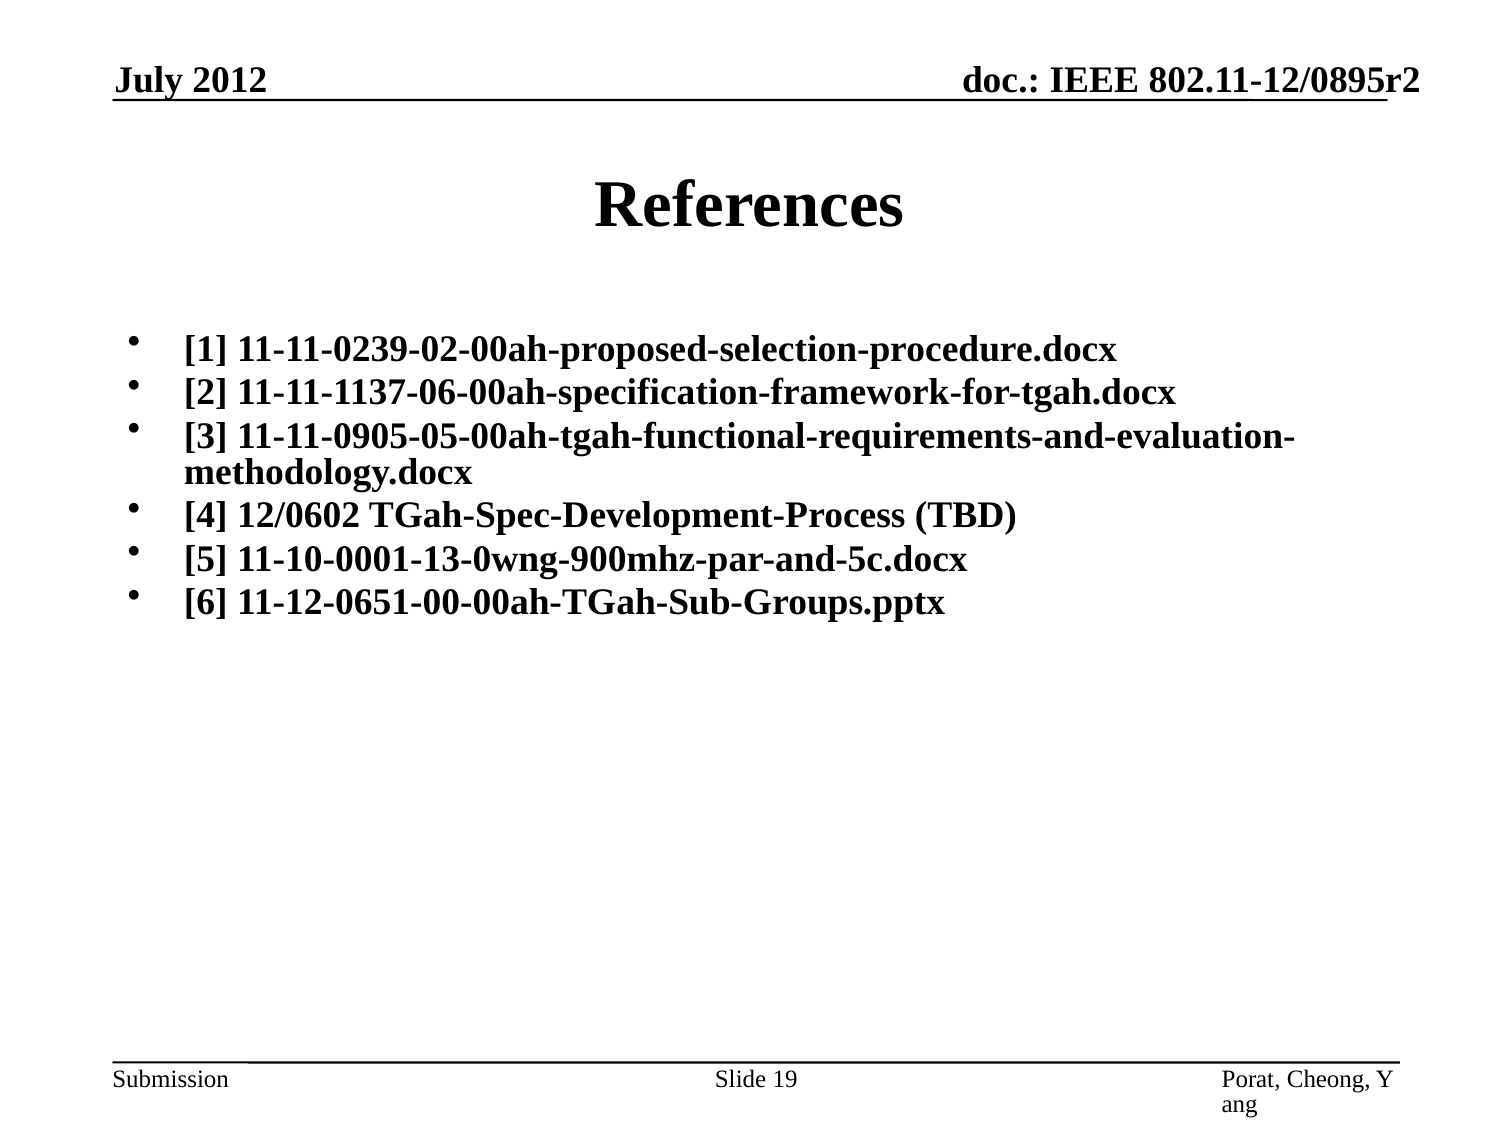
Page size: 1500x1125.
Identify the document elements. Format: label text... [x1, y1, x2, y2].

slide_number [114, 54, 313, 101]
list [1] 11-11-0239-02-00ah-proposed-selection-procedure.docx [2] 11-11-1137-06-00ah-specification-framework-for-tgah.docx [3] 11-11-0905-05-00ah-tgah-functional-requirements-and-evaluation-methodology.docx [4] 12/0602 TGah-Spec-Development-Process (TBD) [5] 11-10-0001-13-0wng-900mhz-par-and-5c.docx [6] 11-12-0651-00-00ah-TGah-Sub-Groups.pptx [112, 324, 1388, 1001]
title References [112, 112, 1388, 288]
footer Porat, Cheong, Yang [1221, 1061, 1402, 1093]
slide_number Slide 19 [712, 1061, 800, 1093]
